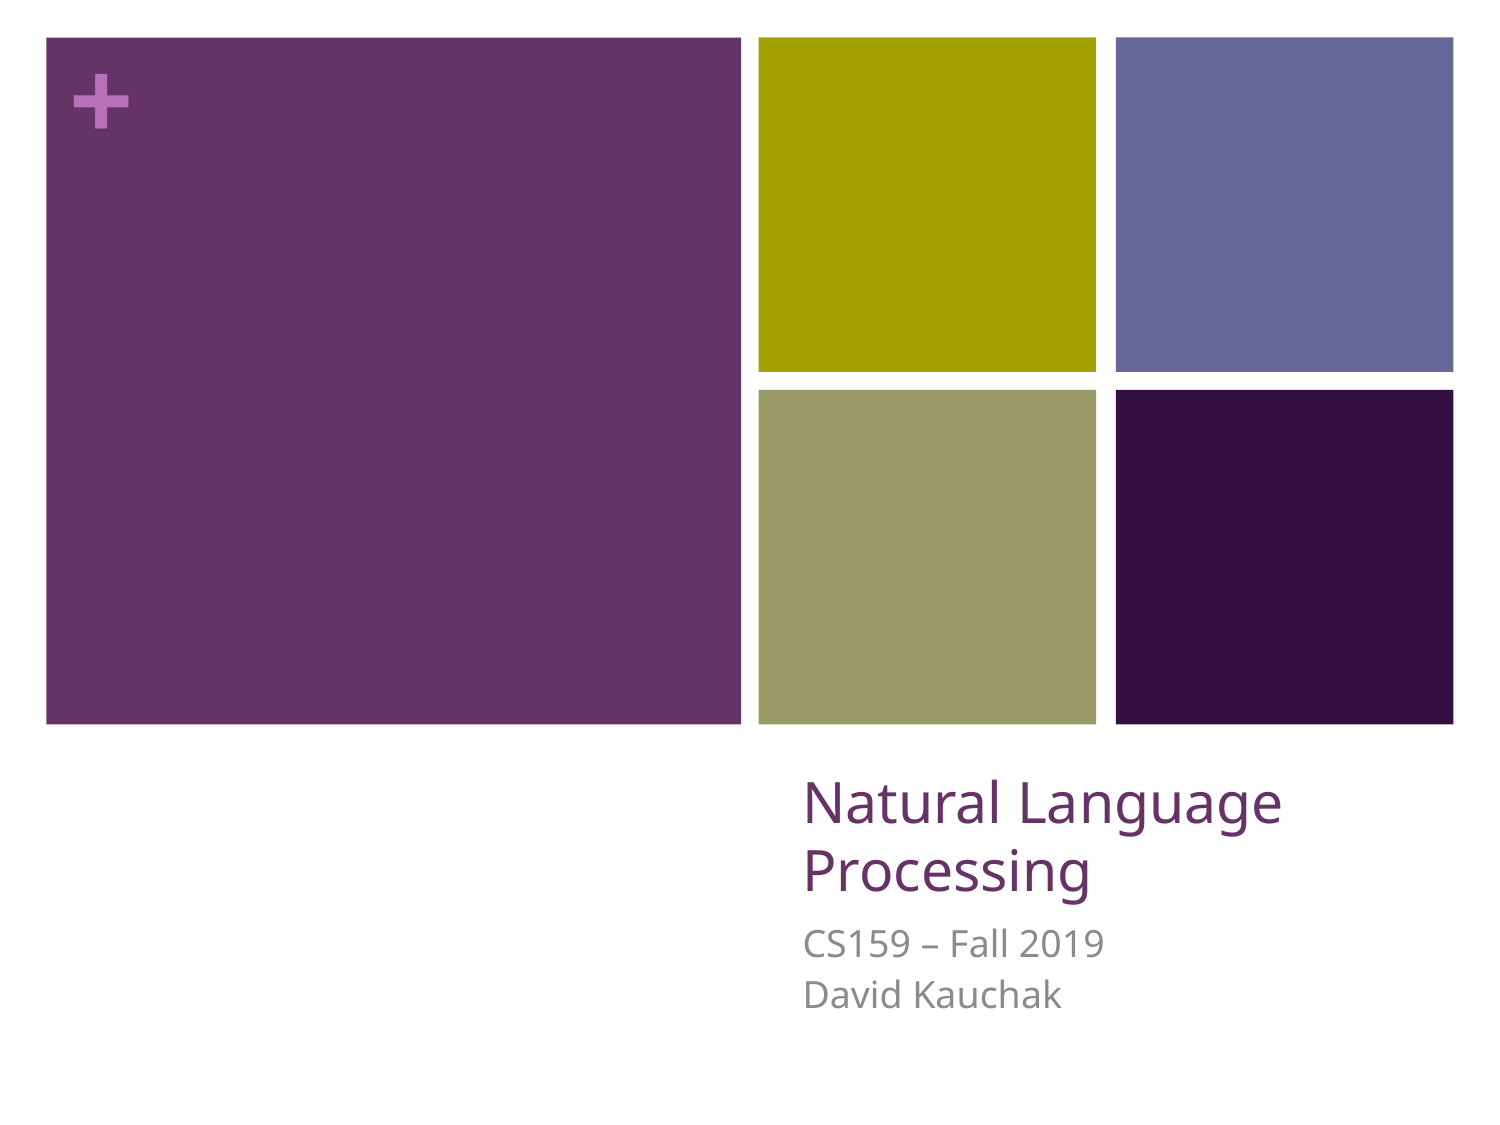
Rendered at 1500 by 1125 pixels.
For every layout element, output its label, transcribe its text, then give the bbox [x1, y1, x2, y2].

title Natural Language Processing [787, 758, 1450, 912]
subtitle CS159 – Fall 2019 David Kauchak [787, 912, 1450, 1036]
